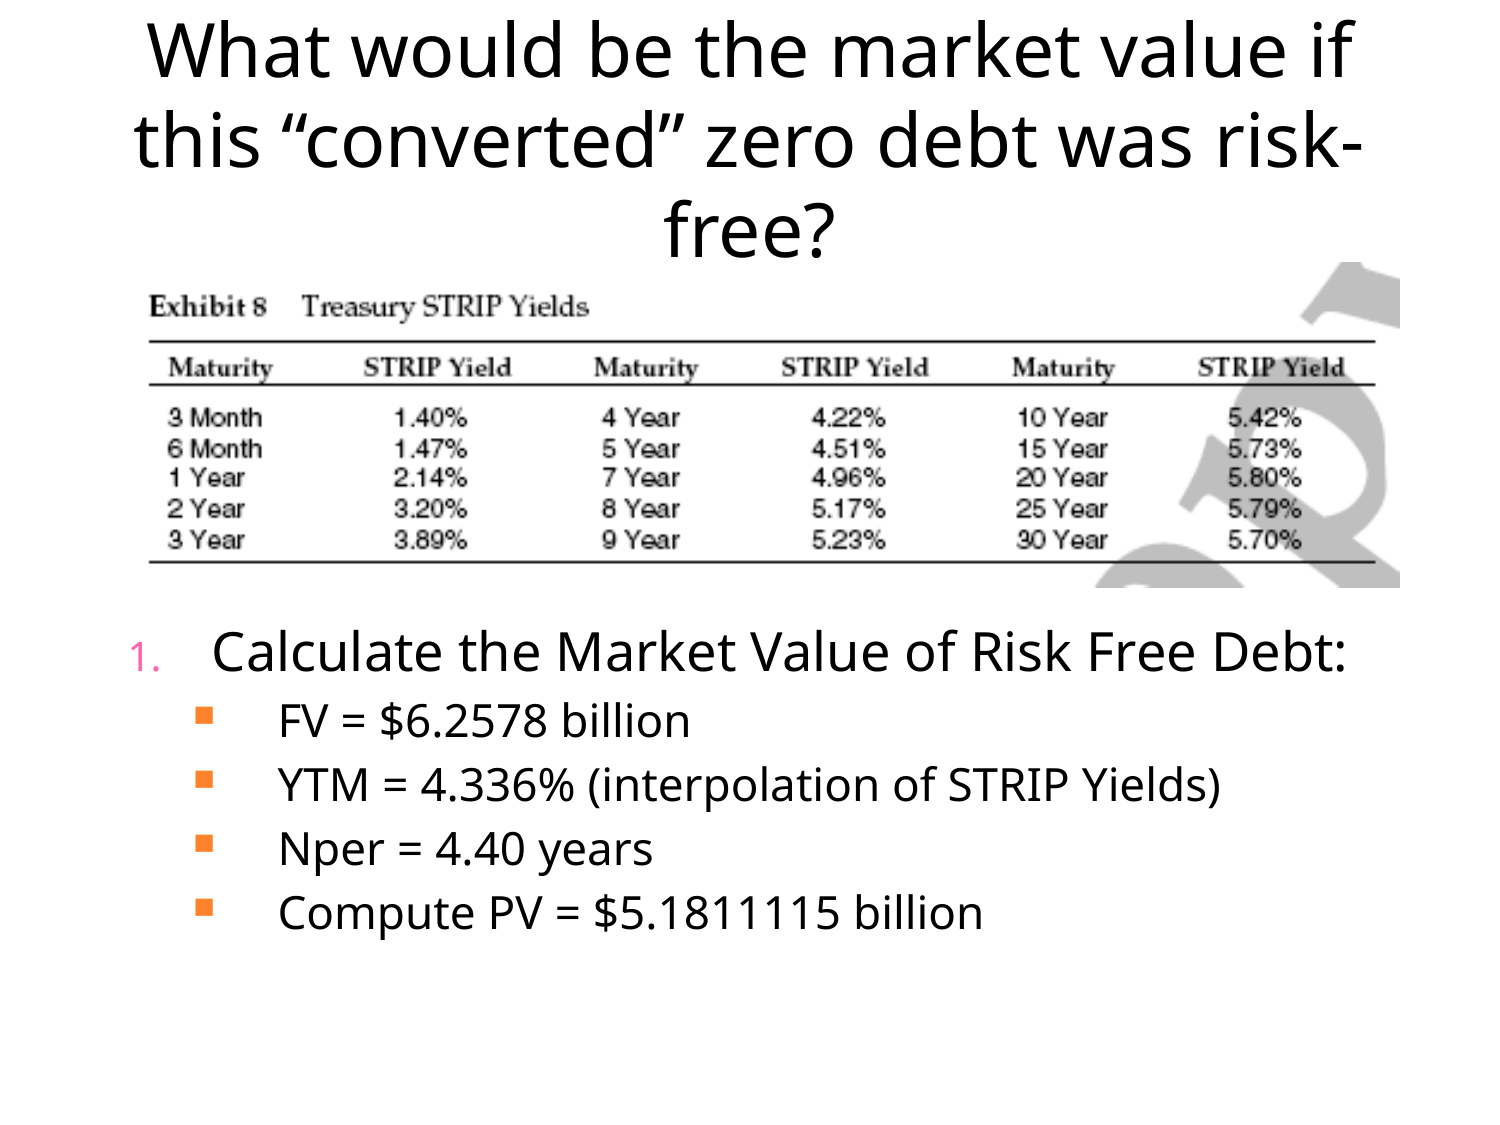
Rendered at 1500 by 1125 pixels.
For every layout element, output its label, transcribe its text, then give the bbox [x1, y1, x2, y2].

title What would be the market value if this “converted” zero debt was risk-free? [62, 62, 1438, 213]
picture [121, 262, 1401, 588]
list Calculate the Market Value of Risk Free Debt: FV = $6.2578 billion YTM = 4.336% (interpolation of STRIP Yields) Nper = 4.40 years Compute PV = $5.1811115 billion [112, 287, 1388, 1025]
